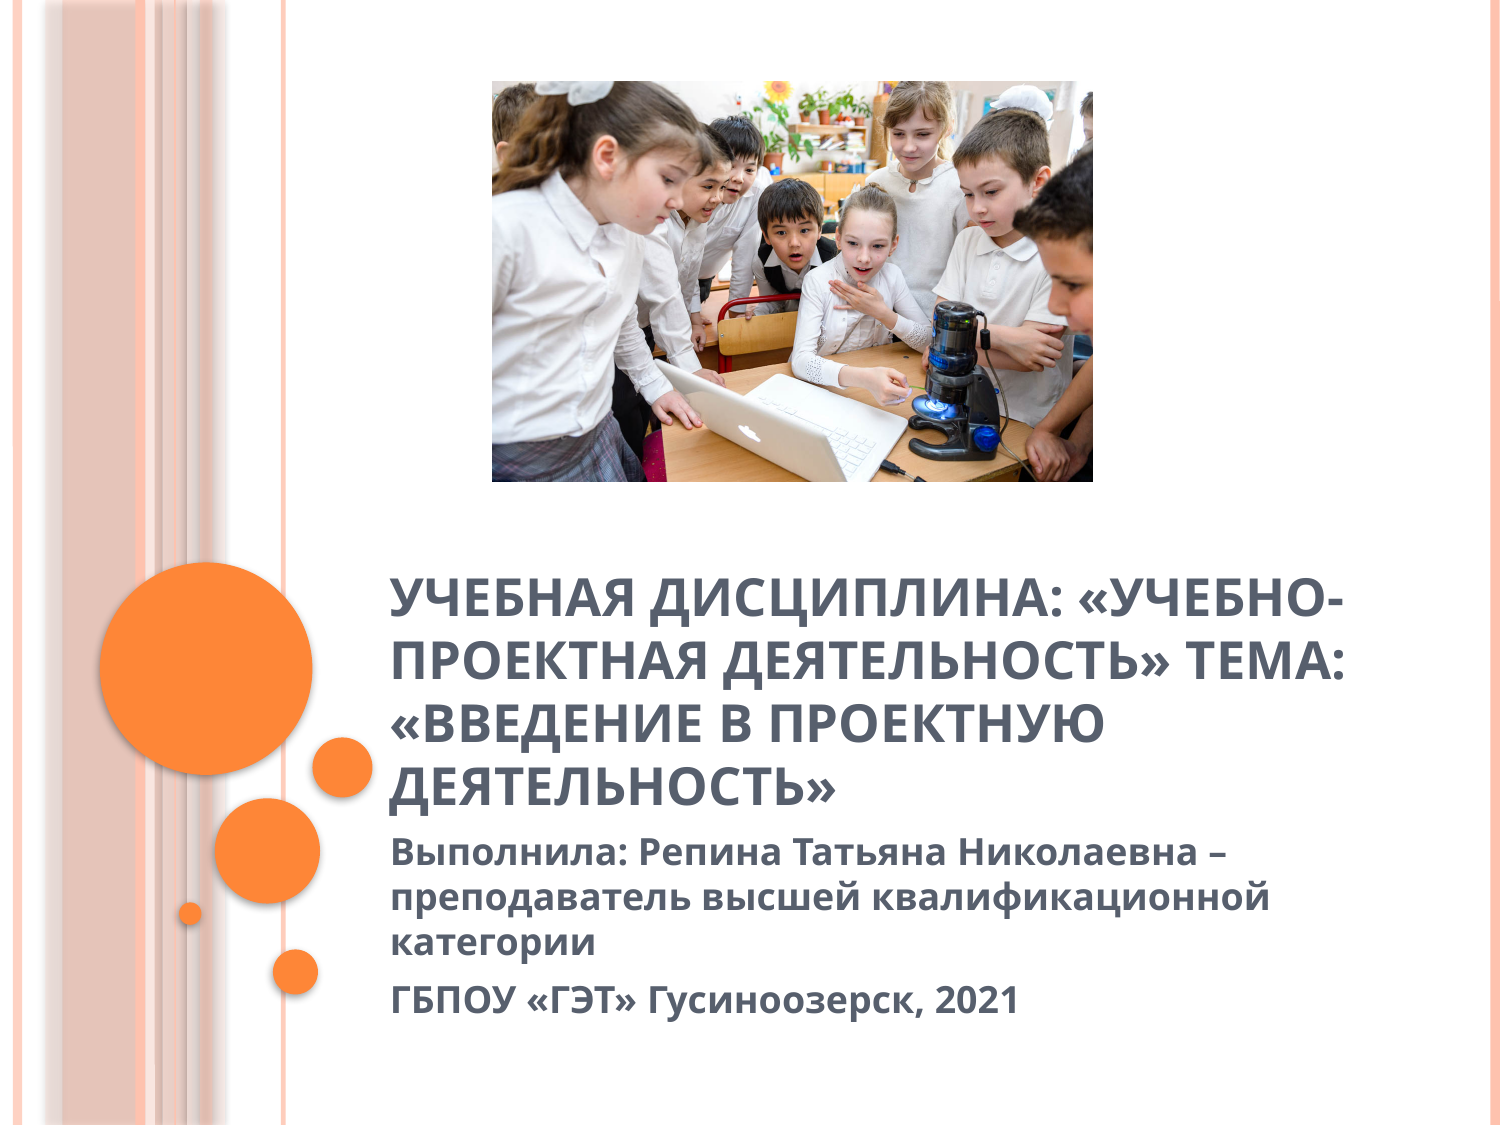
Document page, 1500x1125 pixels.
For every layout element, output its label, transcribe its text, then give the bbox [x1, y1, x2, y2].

subtitle Выполнила: Репина Татьяна Николаевна – преподаватель высшей квалификационной категории ГБПОУ «ГЭТ» Гусиноозерск, 2021 [375, 820, 1388, 1046]
title Учебная дисциплина: «Учебно- проектная деятельность» ТЕМА: «Введение в проектную деятельность» [375, 512, 1388, 820]
picture [491, 81, 1093, 483]
